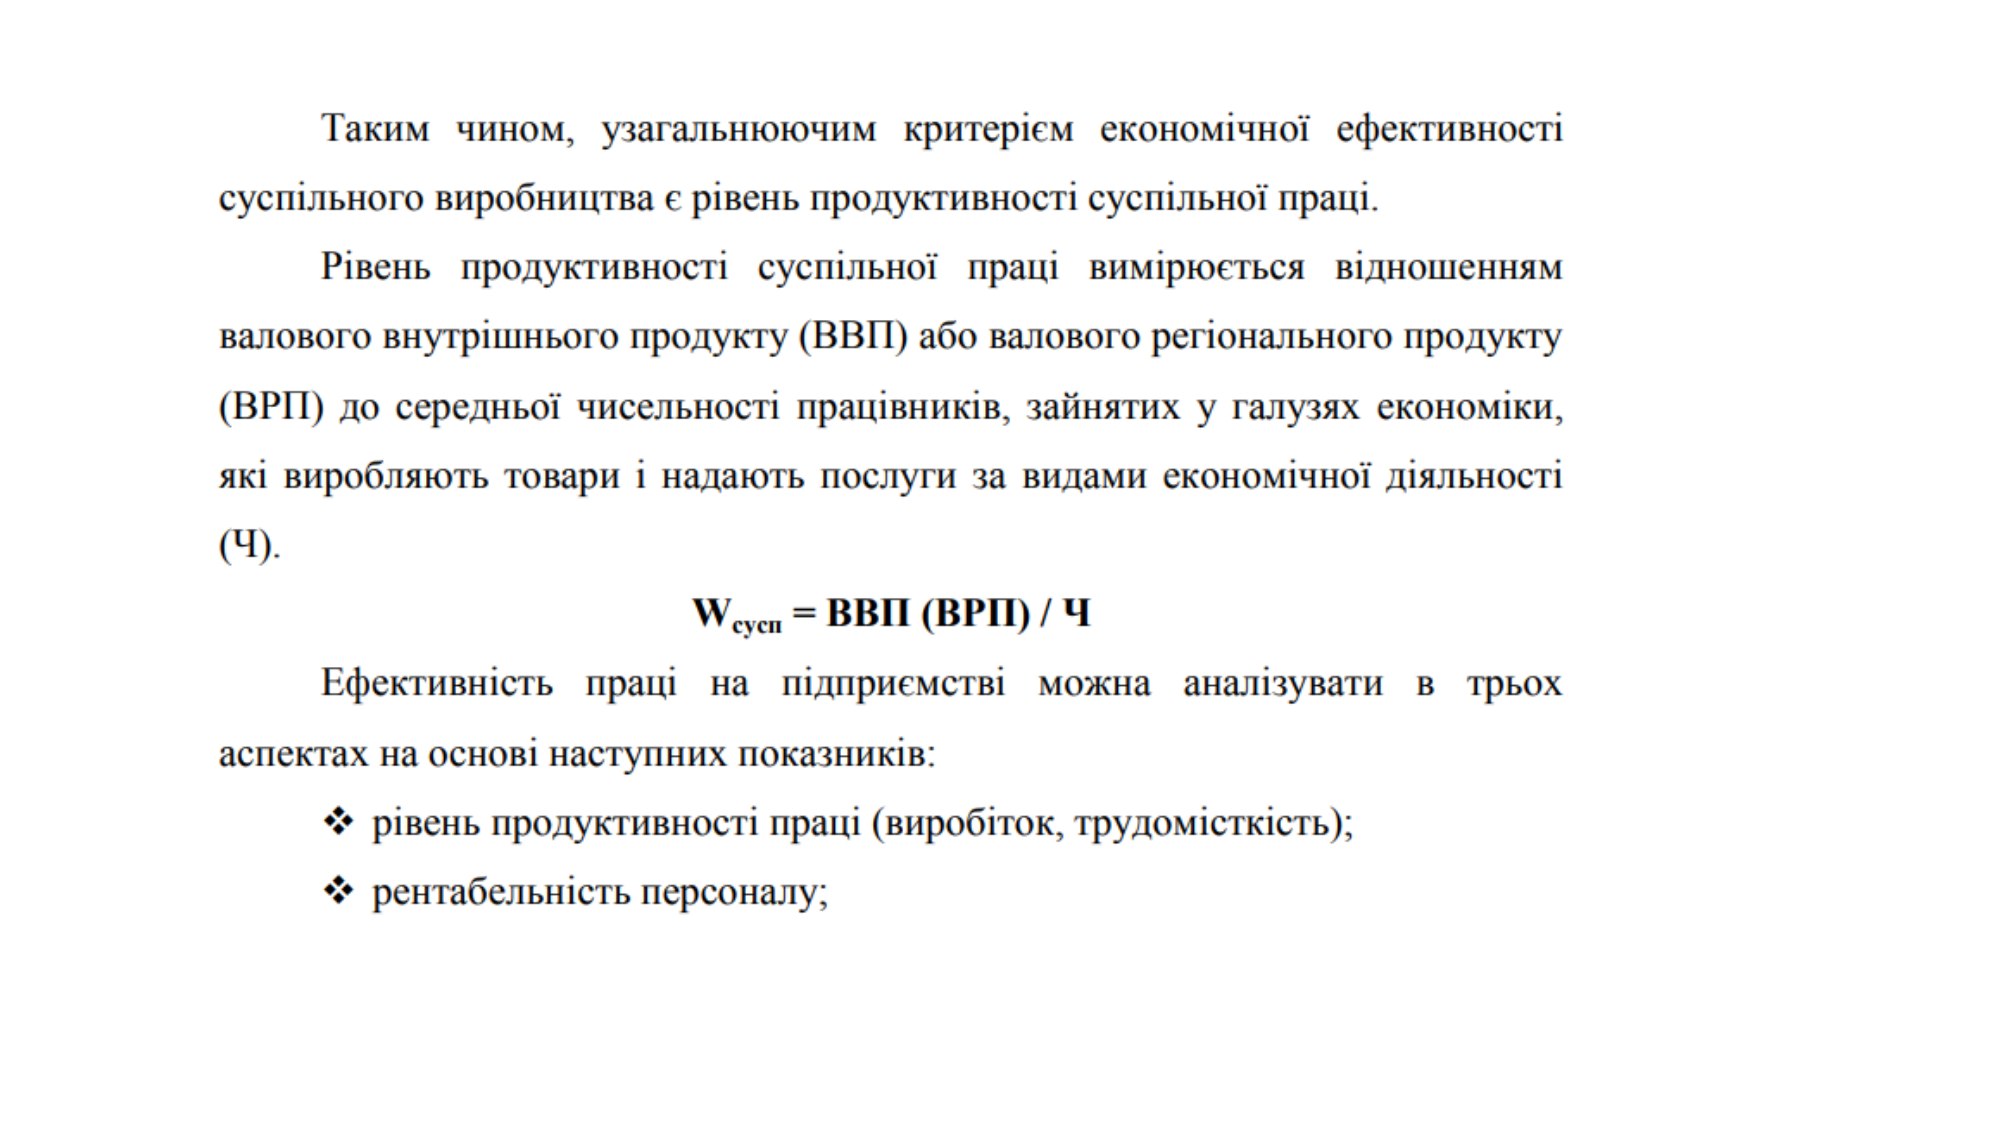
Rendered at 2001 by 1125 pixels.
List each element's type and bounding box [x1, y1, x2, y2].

picture [161, 98, 1671, 925]
